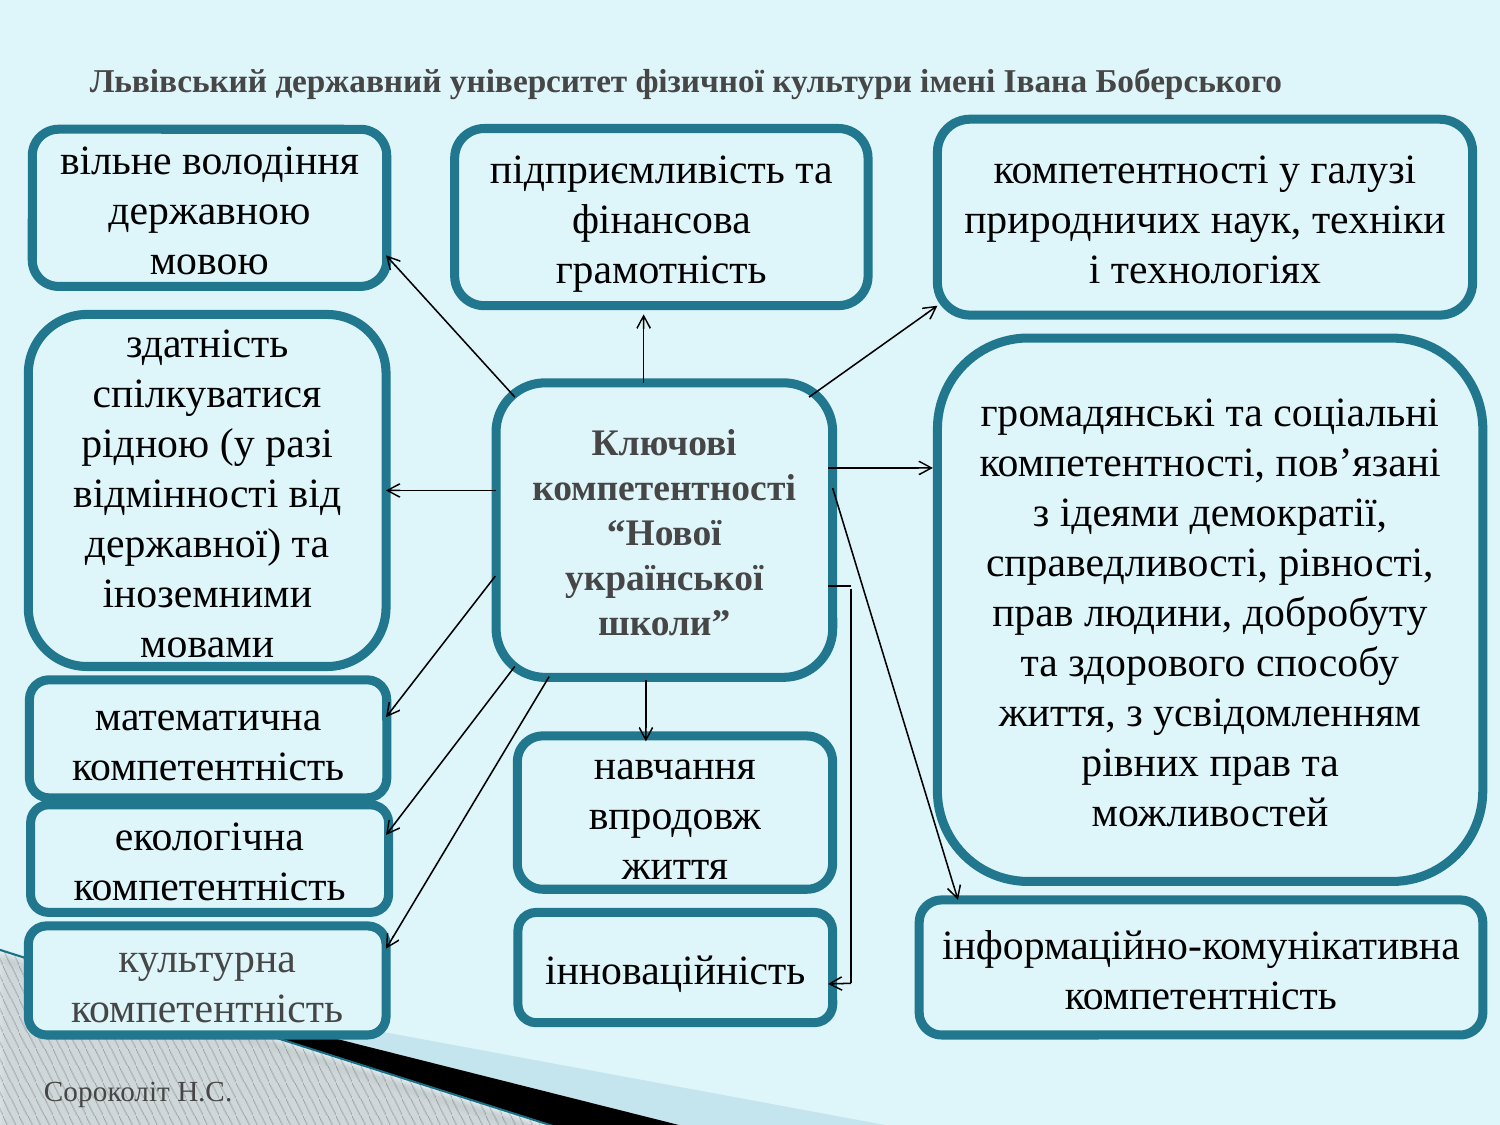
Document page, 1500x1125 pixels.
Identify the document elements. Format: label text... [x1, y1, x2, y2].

text_box здатність спілкуватися рідною (у разі відмінності від державної) та іноземними мовами [23, 309, 391, 672]
text_box підприємливість та фінансова грамотність [450, 123, 873, 311]
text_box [385, 575, 496, 666]
text_box культурна компетентність [23, 921, 391, 1040]
text_box компетентності у галузі природничих наук, техніки і технологіях [932, 114, 1478, 320]
title Львівський державний університет фізичної культури імені Івана Боберського [75, 45, 1425, 114]
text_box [808, 305, 938, 398]
text_box Сороколіт Н.С. [29, 1065, 248, 1115]
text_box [385, 255, 516, 398]
text_box екологічна компетентність [26, 801, 379, 917]
text_box громадянські та соціальні компетентності, пов’язані з ідеями демократії, справедливості, рівності, прав людини, добробуту та здорового способу життя, з усвідомленням рівних прав та можливостей [932, 333, 1488, 886]
text_box інформаційно-комунікативна компетентність [914, 895, 1488, 1040]
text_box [385, 676, 550, 949]
text_box Ключові компетентності “Нової української школи” [491, 378, 838, 682]
text_box інноваційність [513, 907, 838, 1028]
text_box математична компетентність [24, 675, 379, 803]
text_box навчання впродовж життя [555, 731, 826, 894]
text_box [385, 666, 516, 676]
text_box вільне володіння державною мовою [27, 124, 392, 291]
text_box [832, 487, 959, 901]
